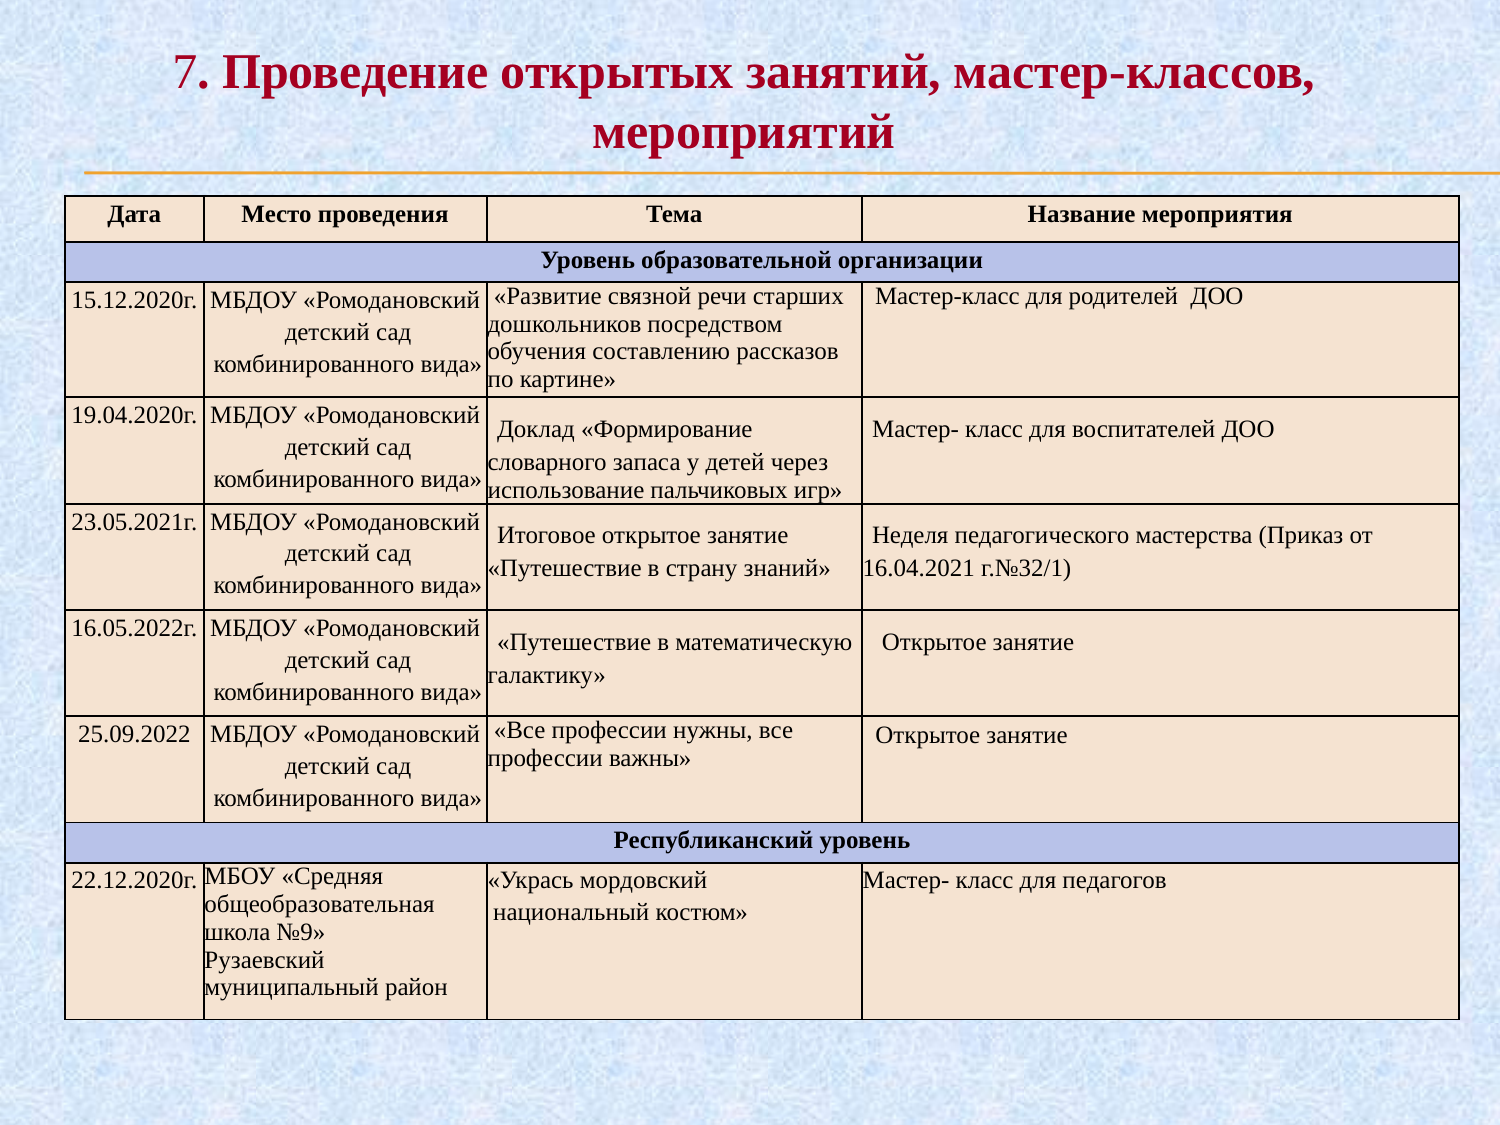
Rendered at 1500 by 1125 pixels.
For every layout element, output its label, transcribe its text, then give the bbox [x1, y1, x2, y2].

text_box 7. Проведение открытых занятий, мастер-классов, мероприятий [76, 30, 1412, 166]
table_cell Итоговое открытое занятие «Путешествие в страну знаний» [488, 505, 861, 609]
table_cell Мастер- класс для воспитателей ДОО [863, 398, 1458, 503]
table_cell МБДОУ «Ромодановский детский сад комбинированного вида» [205, 505, 486, 609]
table_cell Неделя педагогического мастерства (Приказ от 16.04.2021 г.№32/1) [863, 505, 1458, 609]
table_cell «Путешествие в математическую галактику» [488, 611, 861, 715]
table_cell «Развитие связной речи старших дошкольников посредством обучения составлению рассказов по картине» [488, 283, 861, 396]
table_header Дата [66, 197, 203, 241]
table_cell МБДОУ «Ромодановский детский сад комбинированного вида» [205, 717, 486, 822]
table_cell 25.09.2022 [66, 717, 203, 822]
table_cell МБДОУ «Ромодановский детский сад комбинированного вида» [205, 398, 486, 503]
table_cell МБДОУ «Ромодановский детский сад комбинированного вида» [205, 611, 486, 715]
table_cell МБДОУ «Ромодановский детский сад комбинированного вида» [205, 283, 486, 396]
table_cell Открытое занятие [863, 611, 1458, 715]
table_header Место проведения [205, 197, 486, 241]
table_cell 19.04.2020г. [66, 398, 203, 503]
table_cell 16.05.2022г. [66, 611, 203, 715]
table_header Тема [488, 197, 861, 241]
table_cell «Все профессии нужны, все профессии важны» [488, 717, 861, 822]
table_cell «Укрась мордовский национальный костюм» [488, 864, 861, 1019]
picture [0, 0, 1500, 1125]
table_cell 15.12.2020г. [66, 283, 203, 396]
table_cell Уровень образовательной организации [66, 243, 1458, 281]
table_cell МБОУ «Средняя общеобразовательная школа №9» Рузаевский муниципальный район [205, 864, 486, 1019]
table_cell Доклад «Формирование словарного запаса у детей через использование пальчиковых игр» [488, 398, 861, 503]
table_cell 22.12.2020г. [66, 864, 203, 1019]
table_cell Мастер- класс для педагогов [863, 864, 1458, 1019]
table_cell Открытое занятие [863, 717, 1458, 822]
table_cell 23.05.2021г. [66, 505, 203, 609]
table_cell Мастер-класс для родителей ДОО [863, 283, 1458, 396]
table_header Название мероприятия [863, 197, 1458, 241]
table_cell Республиканский уровень [66, 823, 1458, 862]
